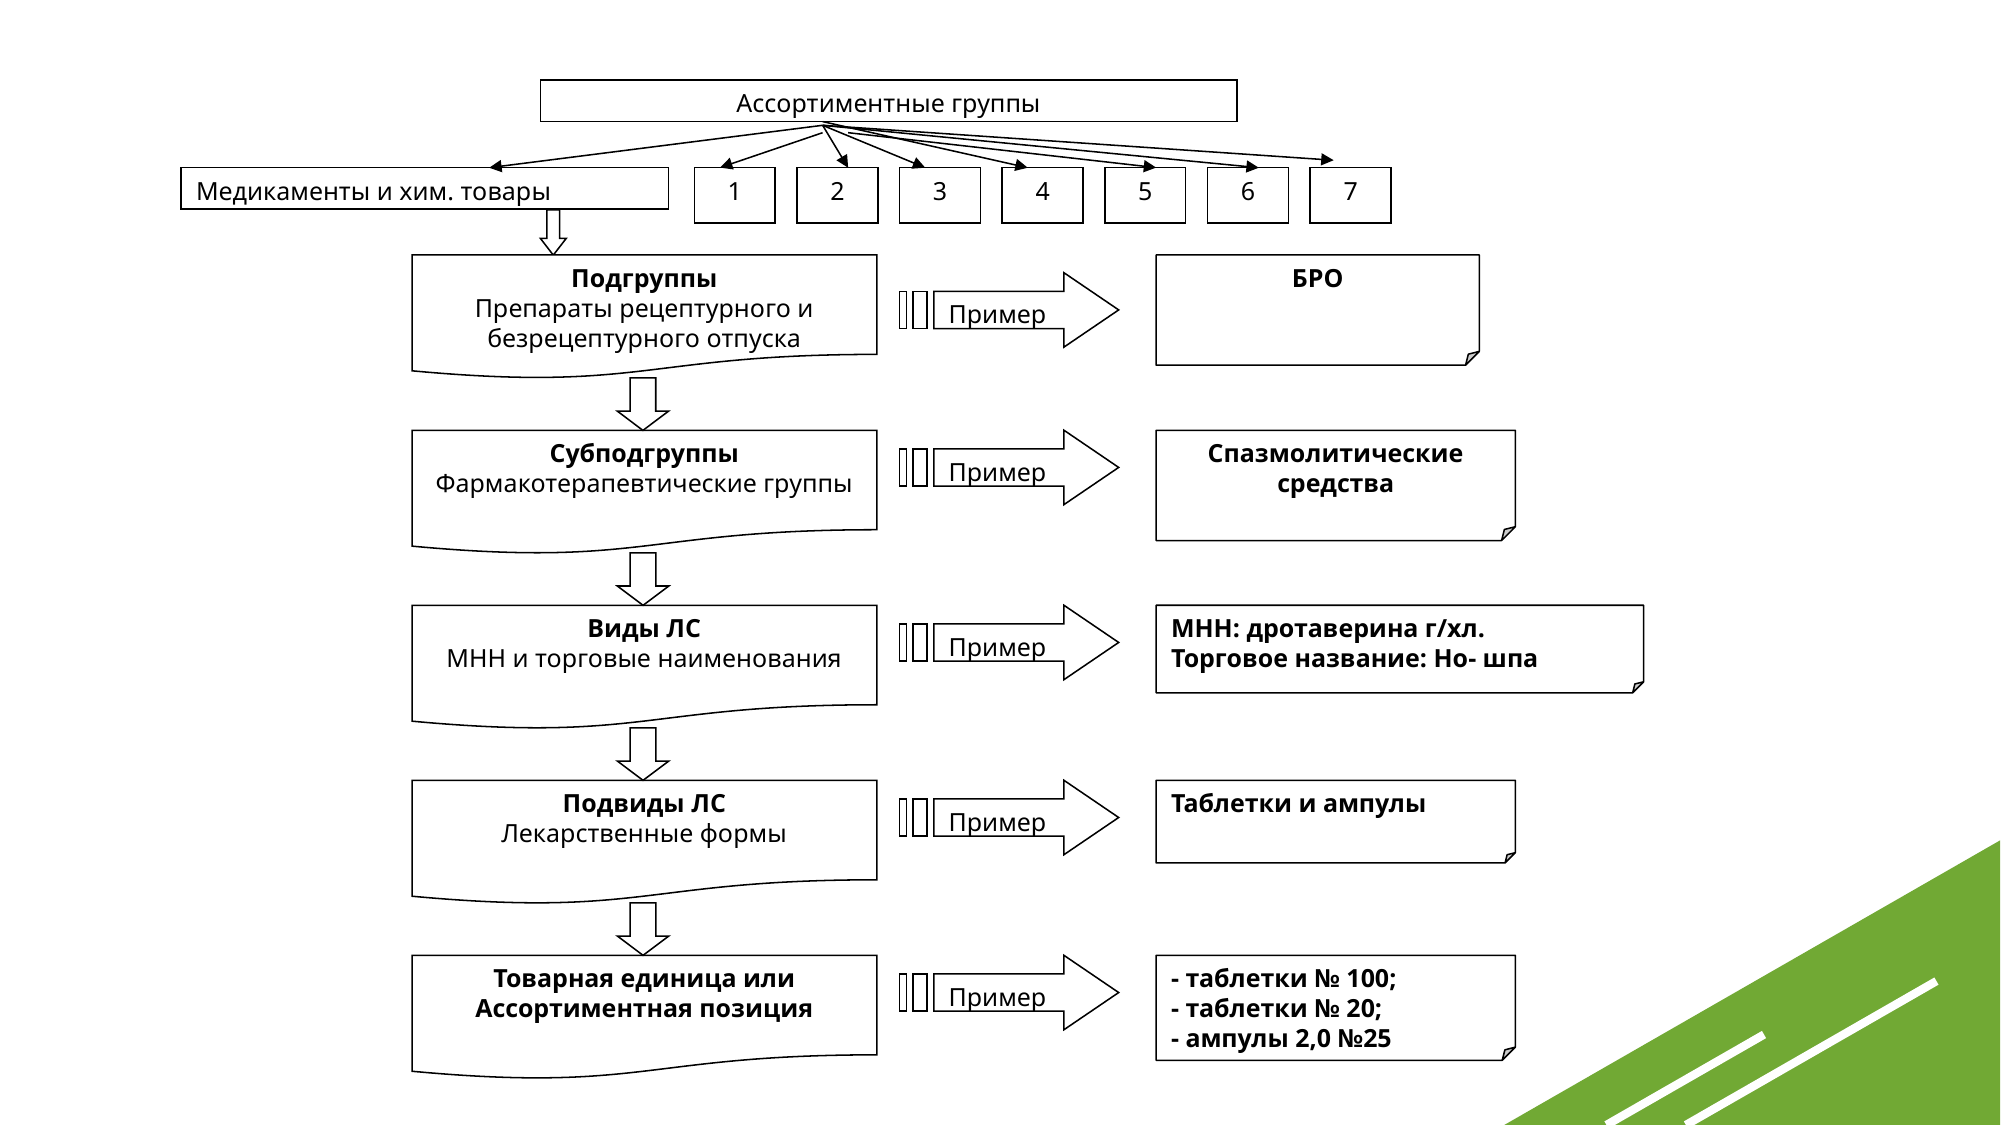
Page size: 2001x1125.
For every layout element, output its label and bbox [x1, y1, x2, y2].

text_box [181, 80, 1644, 1080]
